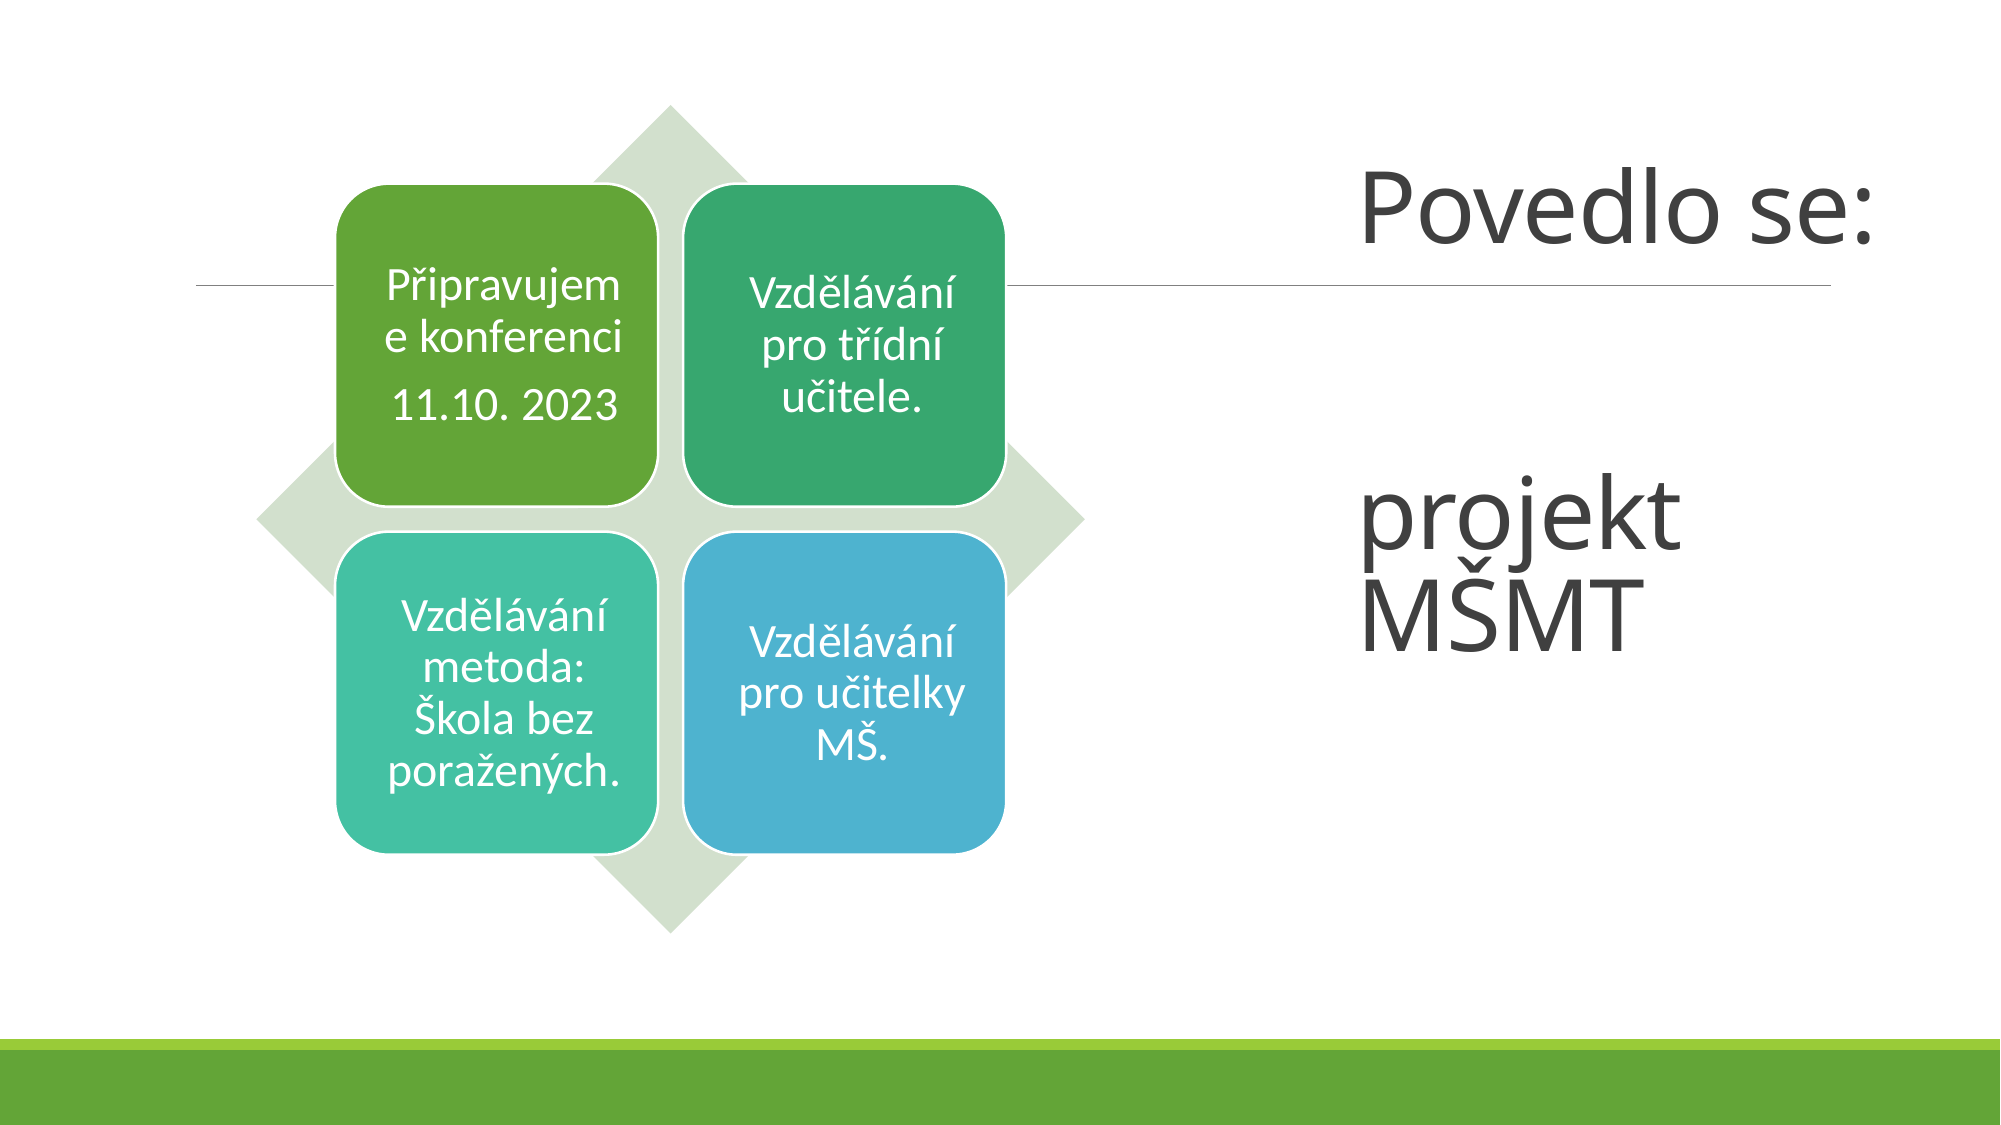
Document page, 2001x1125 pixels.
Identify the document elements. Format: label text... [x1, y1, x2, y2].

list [103, 104, 1238, 935]
title Povedlo se: projekt MŠMT [1341, 104, 1895, 934]
